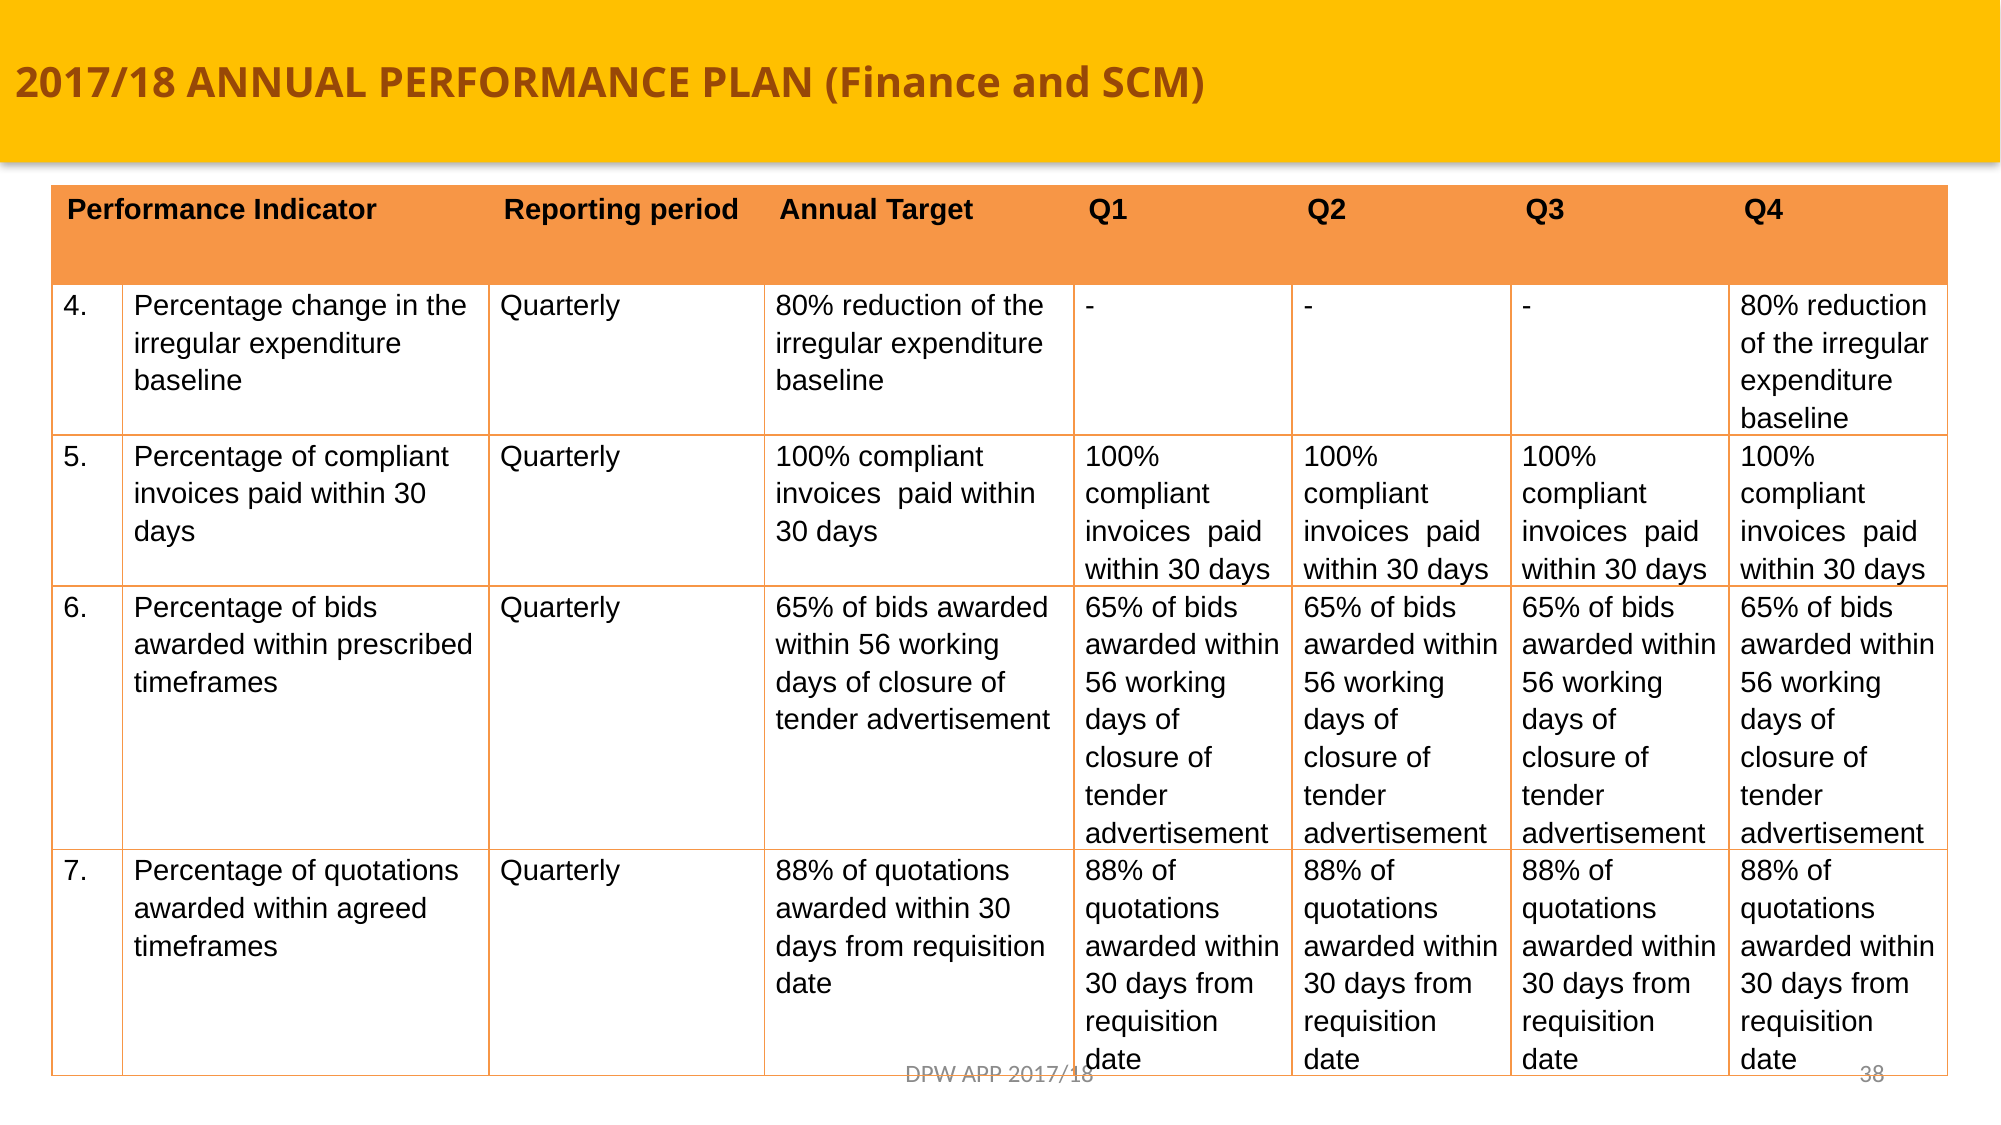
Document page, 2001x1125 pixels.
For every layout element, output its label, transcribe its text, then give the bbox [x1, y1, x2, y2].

table_header Reporting period [490, 187, 764, 283]
slide_number 38 [1433, 1076, 1900, 1103]
table_cell Percentage change in the irregular expenditure baseline [123, 285, 488, 434]
table_cell 65% of bids awarded within 56 working days of closure of tender advertisement [1293, 587, 1510, 849]
table_cell 100% compliant invoices paid within 30 days [1075, 436, 1291, 585]
table_cell 65% of bids awarded within 56 working days of closure of tender advertisement [1730, 587, 1947, 849]
table_cell 88% of quotations awarded within 30 days from requisition date [765, 850, 1073, 1075]
table_header Q4 [1730, 187, 1947, 283]
table_cell 4. [53, 285, 122, 434]
table_cell 100% compliant invoices paid within 30 days [1293, 436, 1510, 585]
table_header Q2 [1293, 187, 1510, 283]
table_cell 65% of bids awarded within 56 working days of closure of tender advertisement [765, 587, 1073, 849]
table_cell 100% compliant invoices paid within 30 days [1730, 436, 1947, 585]
table_cell 88% of quotations awarded within 30 days from requisition date [1512, 850, 1728, 1075]
table_cell 5. [53, 436, 122, 585]
table_cell Quarterly [490, 285, 764, 434]
title 2017/18 ANNUAL PERFORMANCE PLAN (Finance and SCM) [0, 0, 1800, 163]
table_cell 80% reduction of the irregular expenditure baseline [765, 285, 1073, 434]
table_cell Percentage of bids awarded within prescribed timeframes [123, 587, 488, 849]
table_cell - [1512, 285, 1728, 434]
table_cell 100% compliant invoices paid within 30 days [765, 436, 1073, 585]
footer DPW APP 2017/18 [683, 1076, 1317, 1103]
table_cell 65% of bids awarded within 56 working days of closure of tender advertisement [1075, 587, 1291, 849]
table_cell Quarterly [490, 850, 764, 1075]
table_cell 6. [53, 587, 122, 849]
table_cell Percentage of quotations awarded within agreed timeframes [123, 850, 488, 1075]
table_cell 100% compliant invoices paid within 30 days [1512, 436, 1728, 585]
table_cell 65% of bids awarded within 56 working days of closure of tender advertisement [1512, 587, 1728, 849]
table_cell - [1293, 285, 1510, 434]
table_header Performance Indicator [53, 187, 488, 283]
table_cell Quarterly [490, 587, 764, 849]
table_header Annual Target [765, 187, 1073, 283]
table_cell 80% reduction of the irregular expenditure baseline [1730, 285, 1947, 434]
table_header Q3 [1512, 187, 1728, 283]
table_cell 88% of quotations awarded within 30 days from requisition date [1075, 850, 1291, 1075]
table_cell 88% of quotations awarded within 30 days from requisition date [1293, 850, 1510, 1075]
table_cell - [1075, 285, 1291, 434]
table_cell Quarterly [490, 436, 764, 585]
table_cell 7. [53, 850, 122, 1075]
table_cell 88% of quotations awarded within 30 days from requisition date [1730, 850, 1947, 1075]
table_header Q1 [1075, 187, 1291, 283]
table_cell Percentage of compliant invoices paid within 30 days [123, 436, 488, 585]
